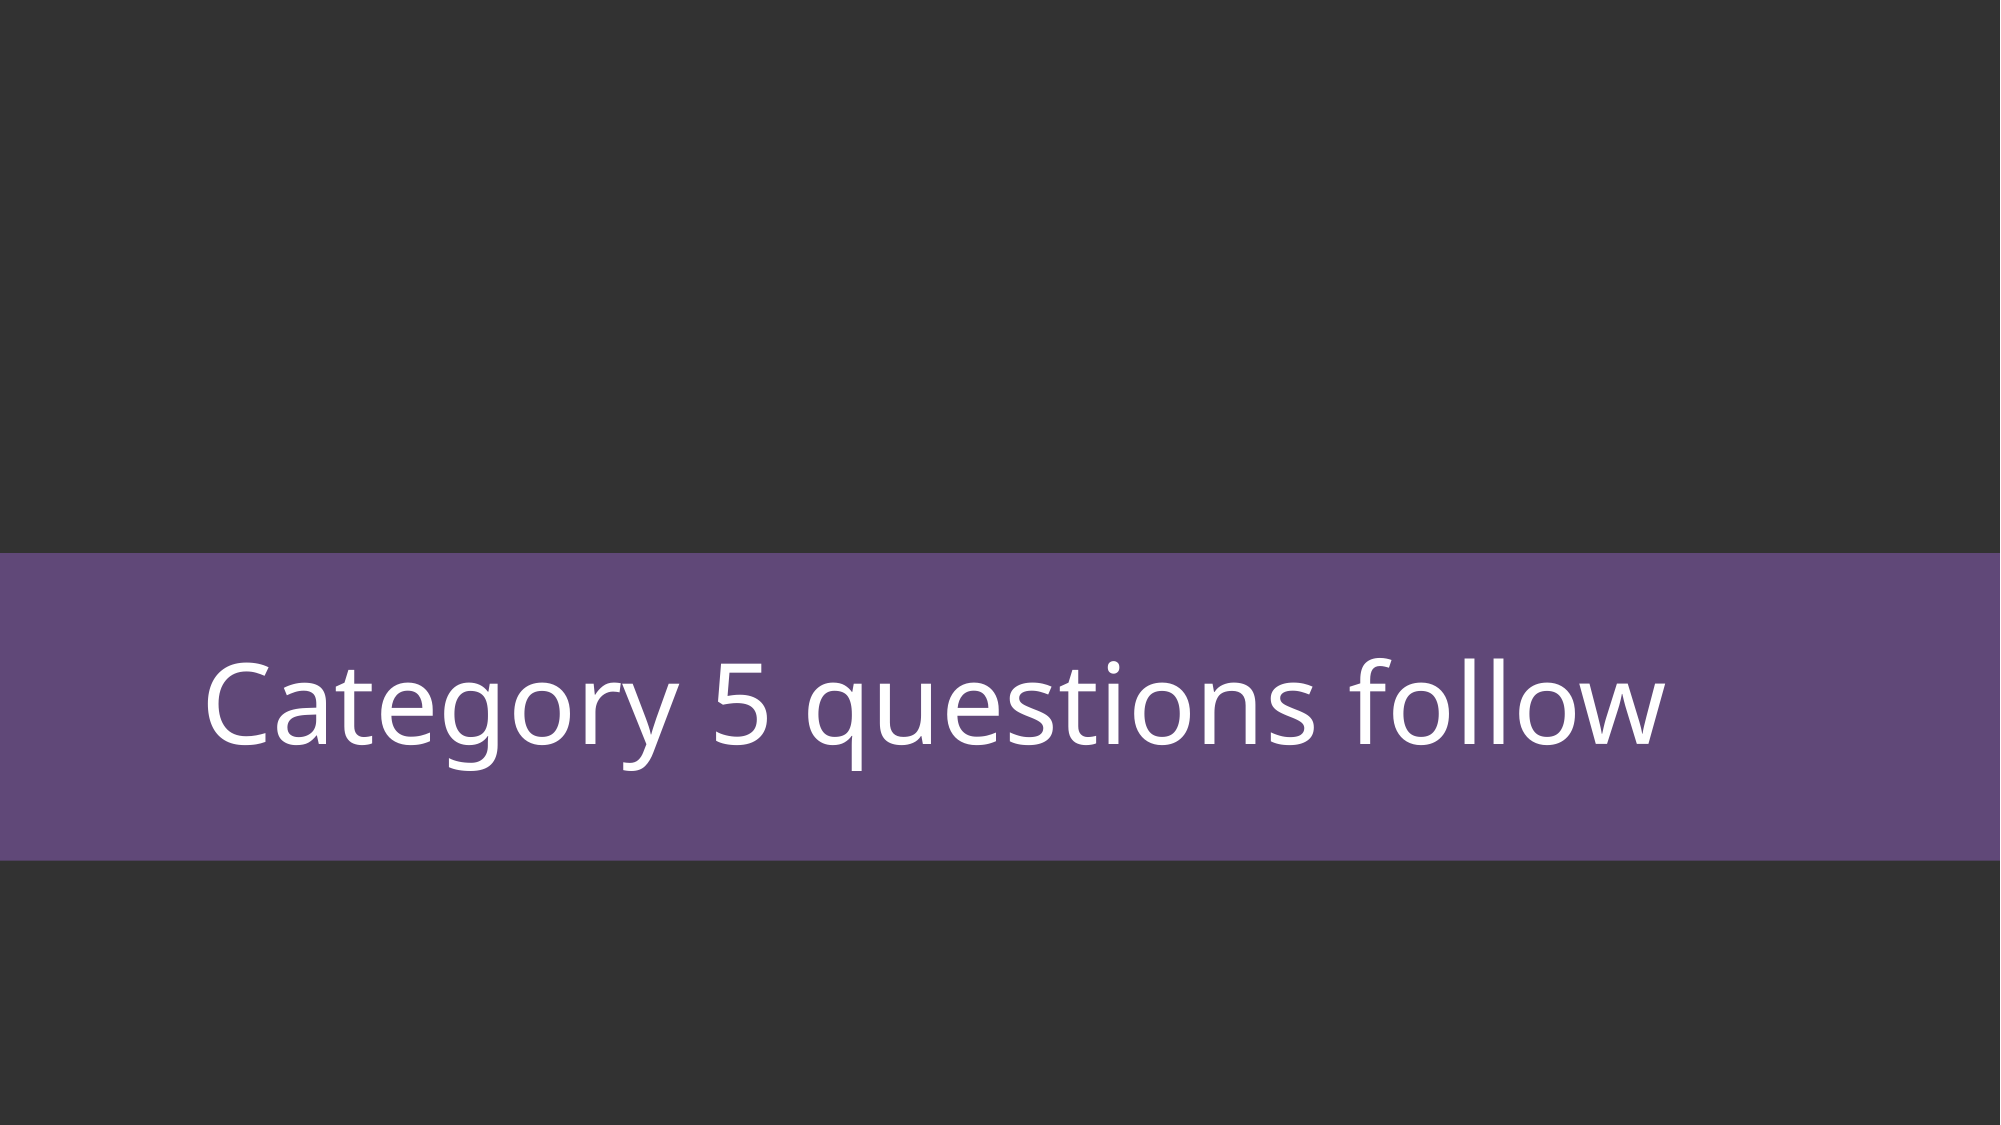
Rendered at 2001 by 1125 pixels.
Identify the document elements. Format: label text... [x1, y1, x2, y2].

title Category 5 questions follow [185, 577, 1963, 838]
